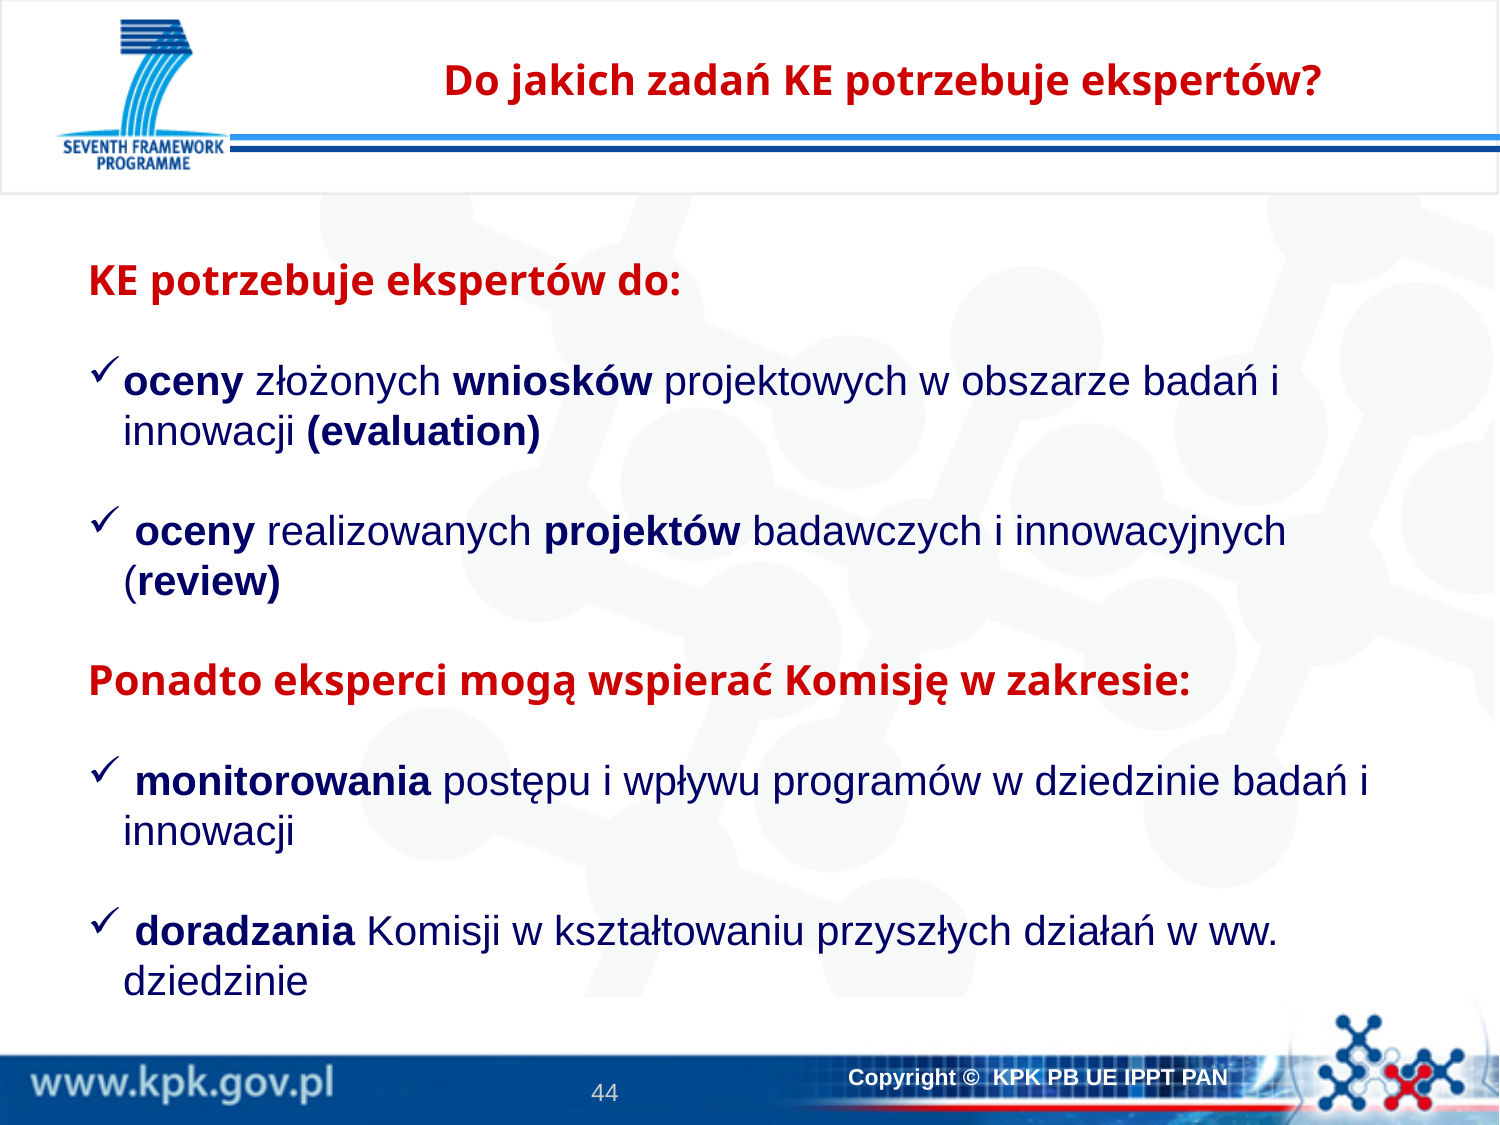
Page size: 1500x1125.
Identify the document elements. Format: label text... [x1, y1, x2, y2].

title Do jakich zadań KE potrzebuje ekspertów? [289, 30, 1476, 126]
text_box KE potrzebuje ekspertów do: oceny złożonych wniosków projektowych w obszarze badań i innowacji (evaluation) oceny realizowanych projektów badawczych i innowacyjnych (review) Ponadto eksperci mogą wspierać Komisję w zakresie: monitorowania postępu i wpływu programów w dziedzinie badań i innowacji doradzania Komisji w kształtowaniu przyszłych działań w ww. dziedzinie [72, 246, 1394, 1012]
picture [0, 0, 1500, 1125]
